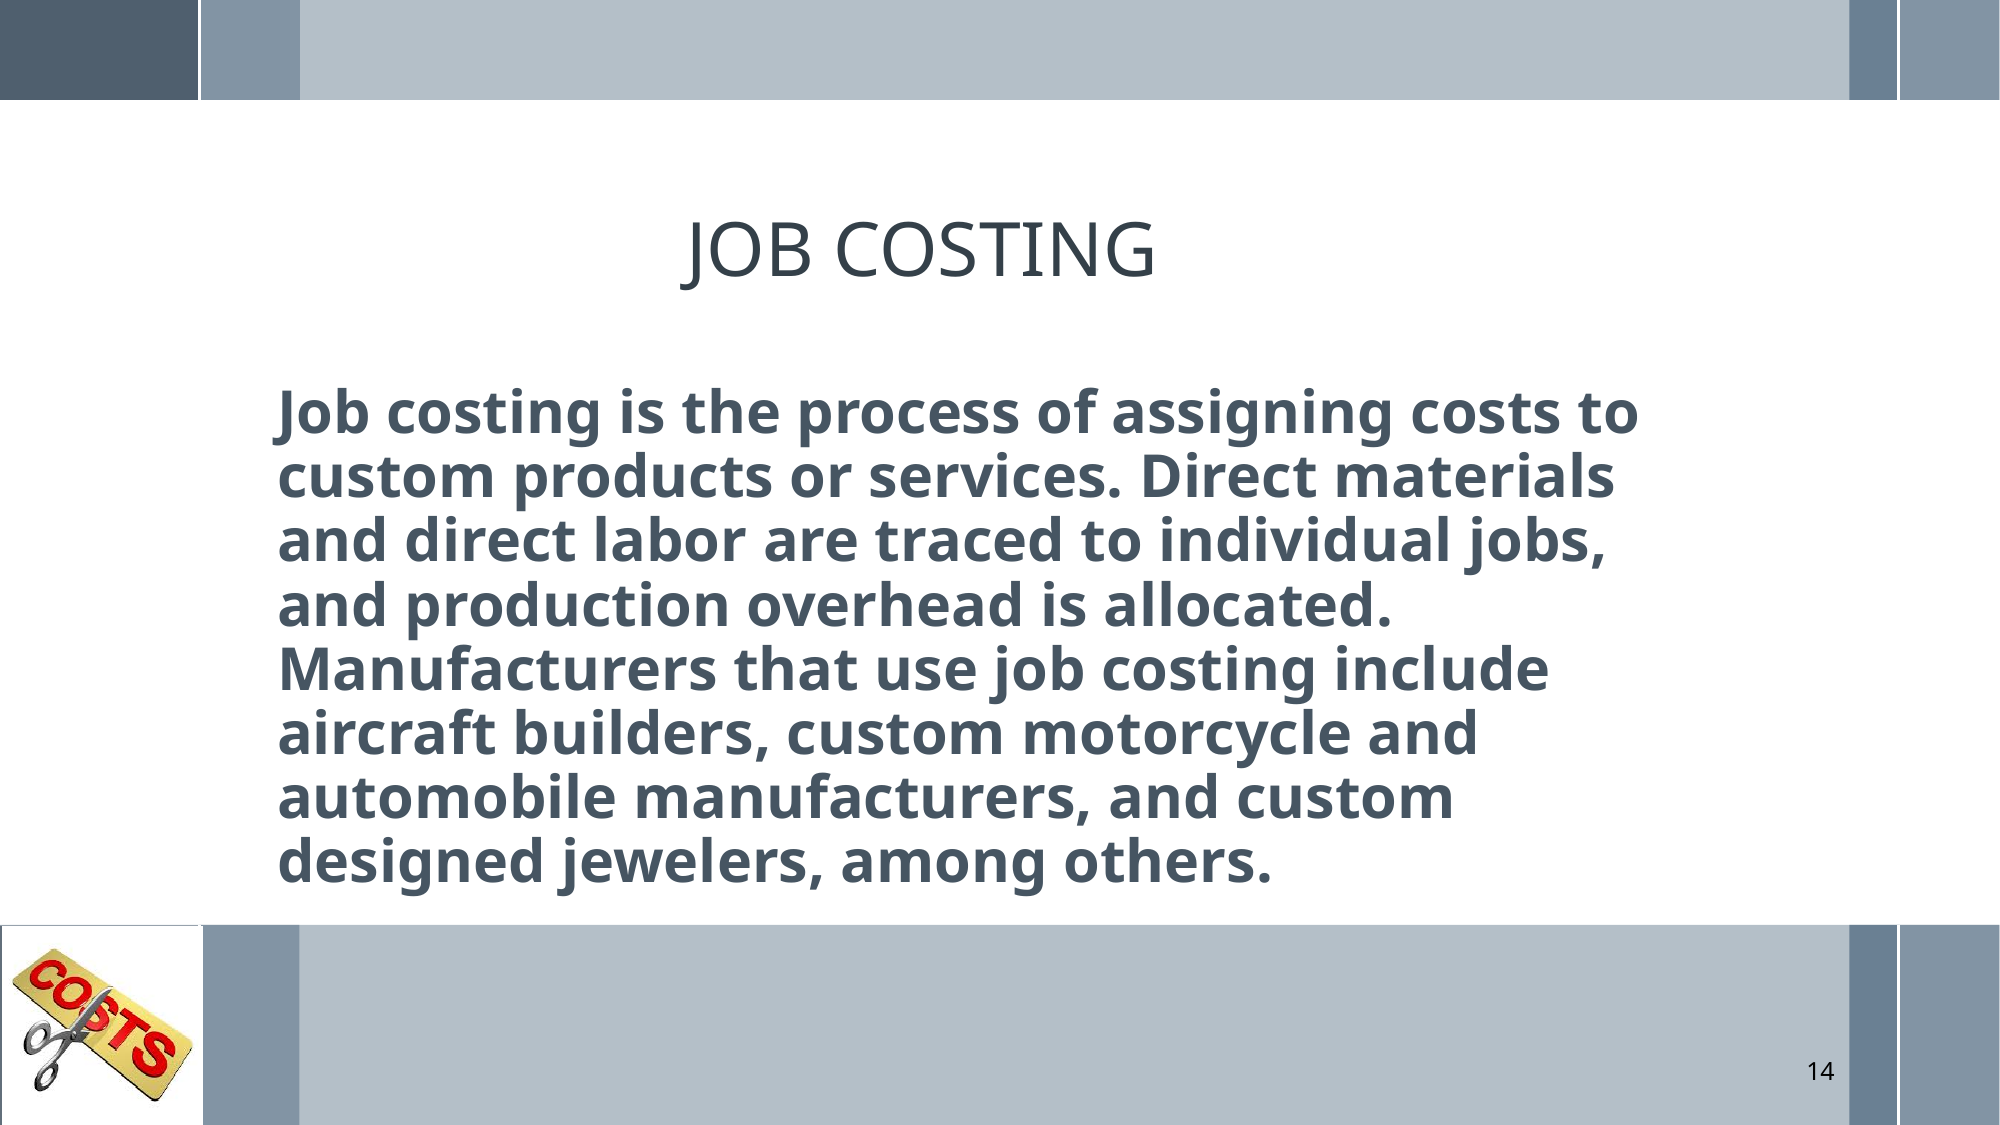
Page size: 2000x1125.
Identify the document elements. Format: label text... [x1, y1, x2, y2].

list Job costing is the process of assigning costs to custom products or services. Direct materials and direct labor are traced to individual jobs, and production overhead is allocated. Manufacturers that use job costing include aircraft builders, custom motorcycle and automobile manufacturers, and custom designed jewelers, among others. [262, 375, 1700, 913]
picture [2, 926, 203, 1125]
title JOB COSTING [262, 87, 1622, 300]
slide_number 14 [1749, 1042, 1850, 1103]
